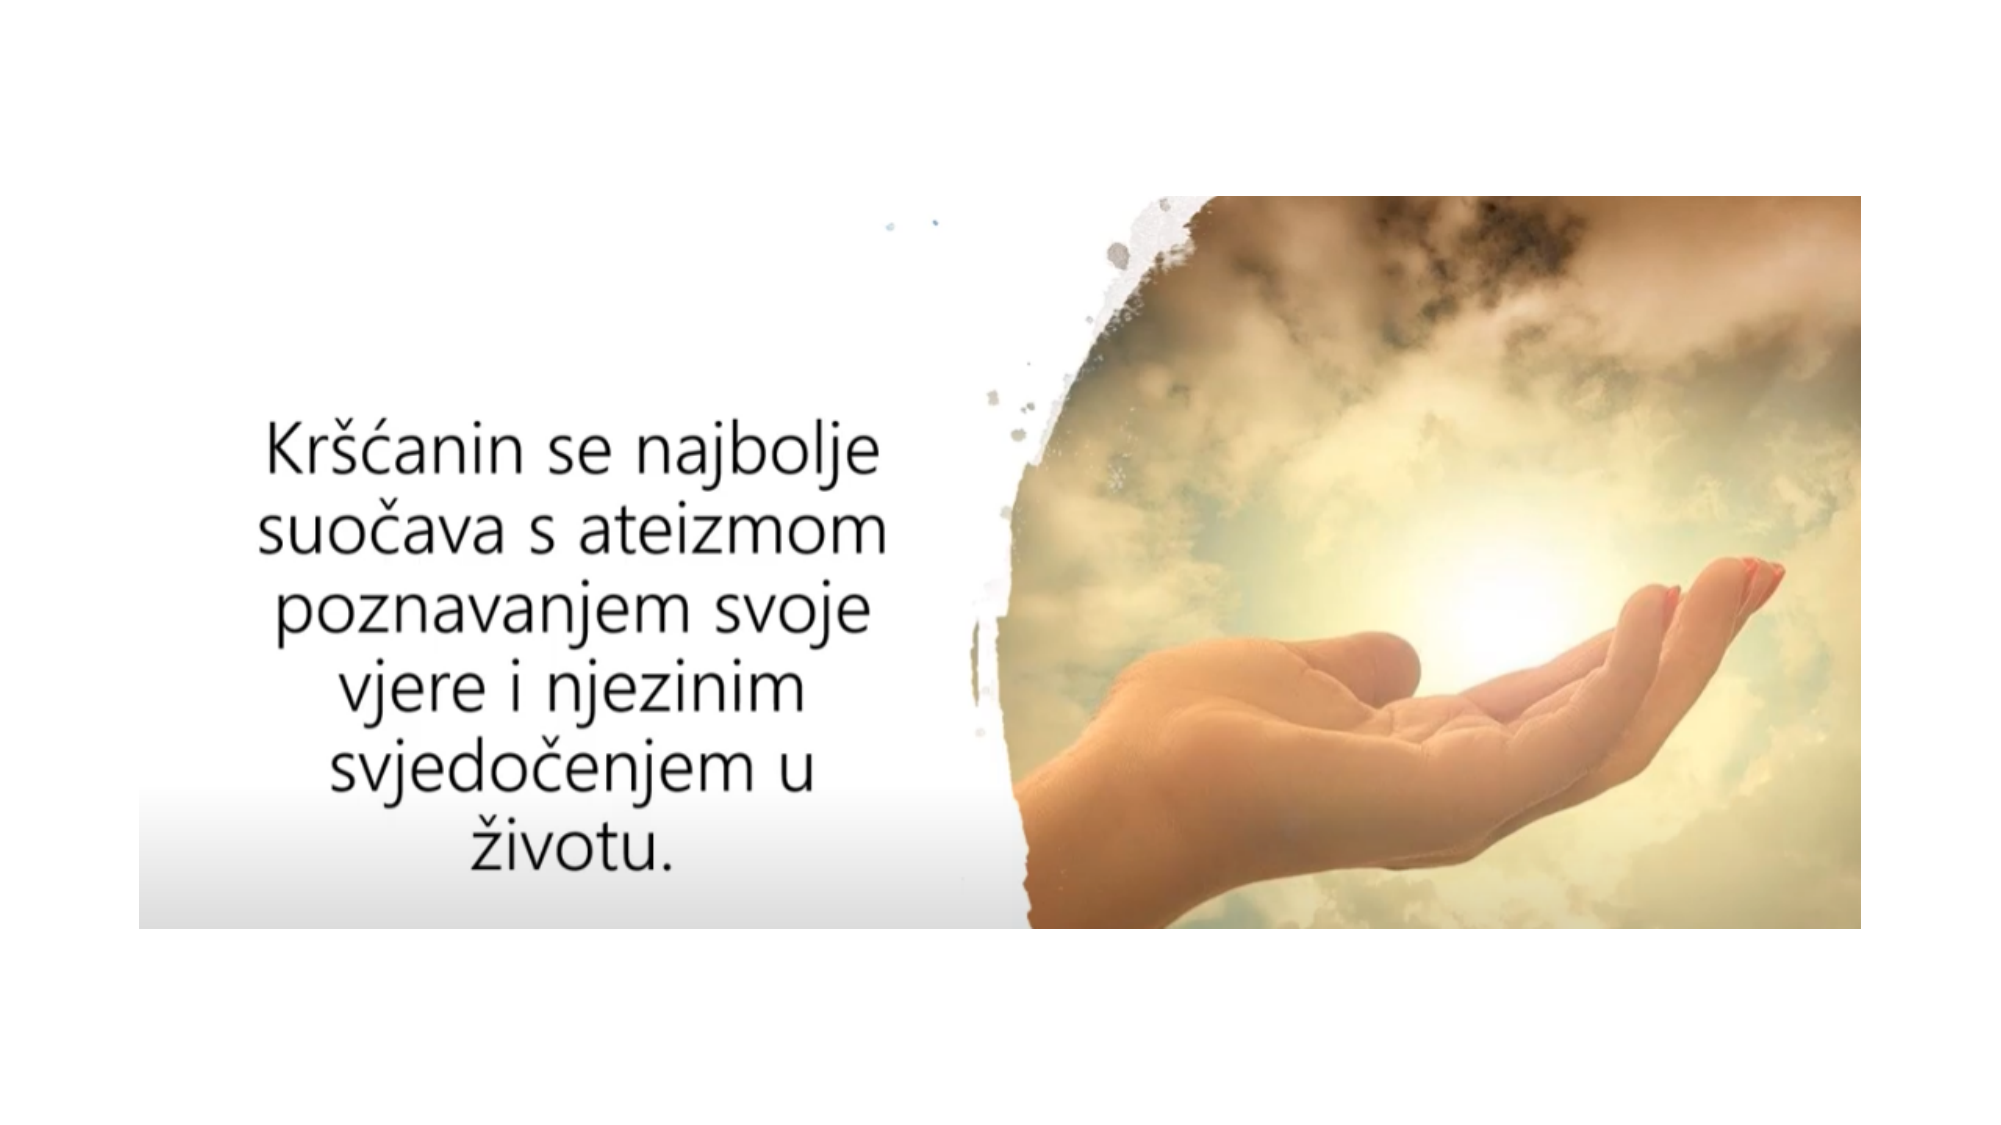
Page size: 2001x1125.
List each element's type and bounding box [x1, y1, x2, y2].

picture [139, 196, 1861, 929]
